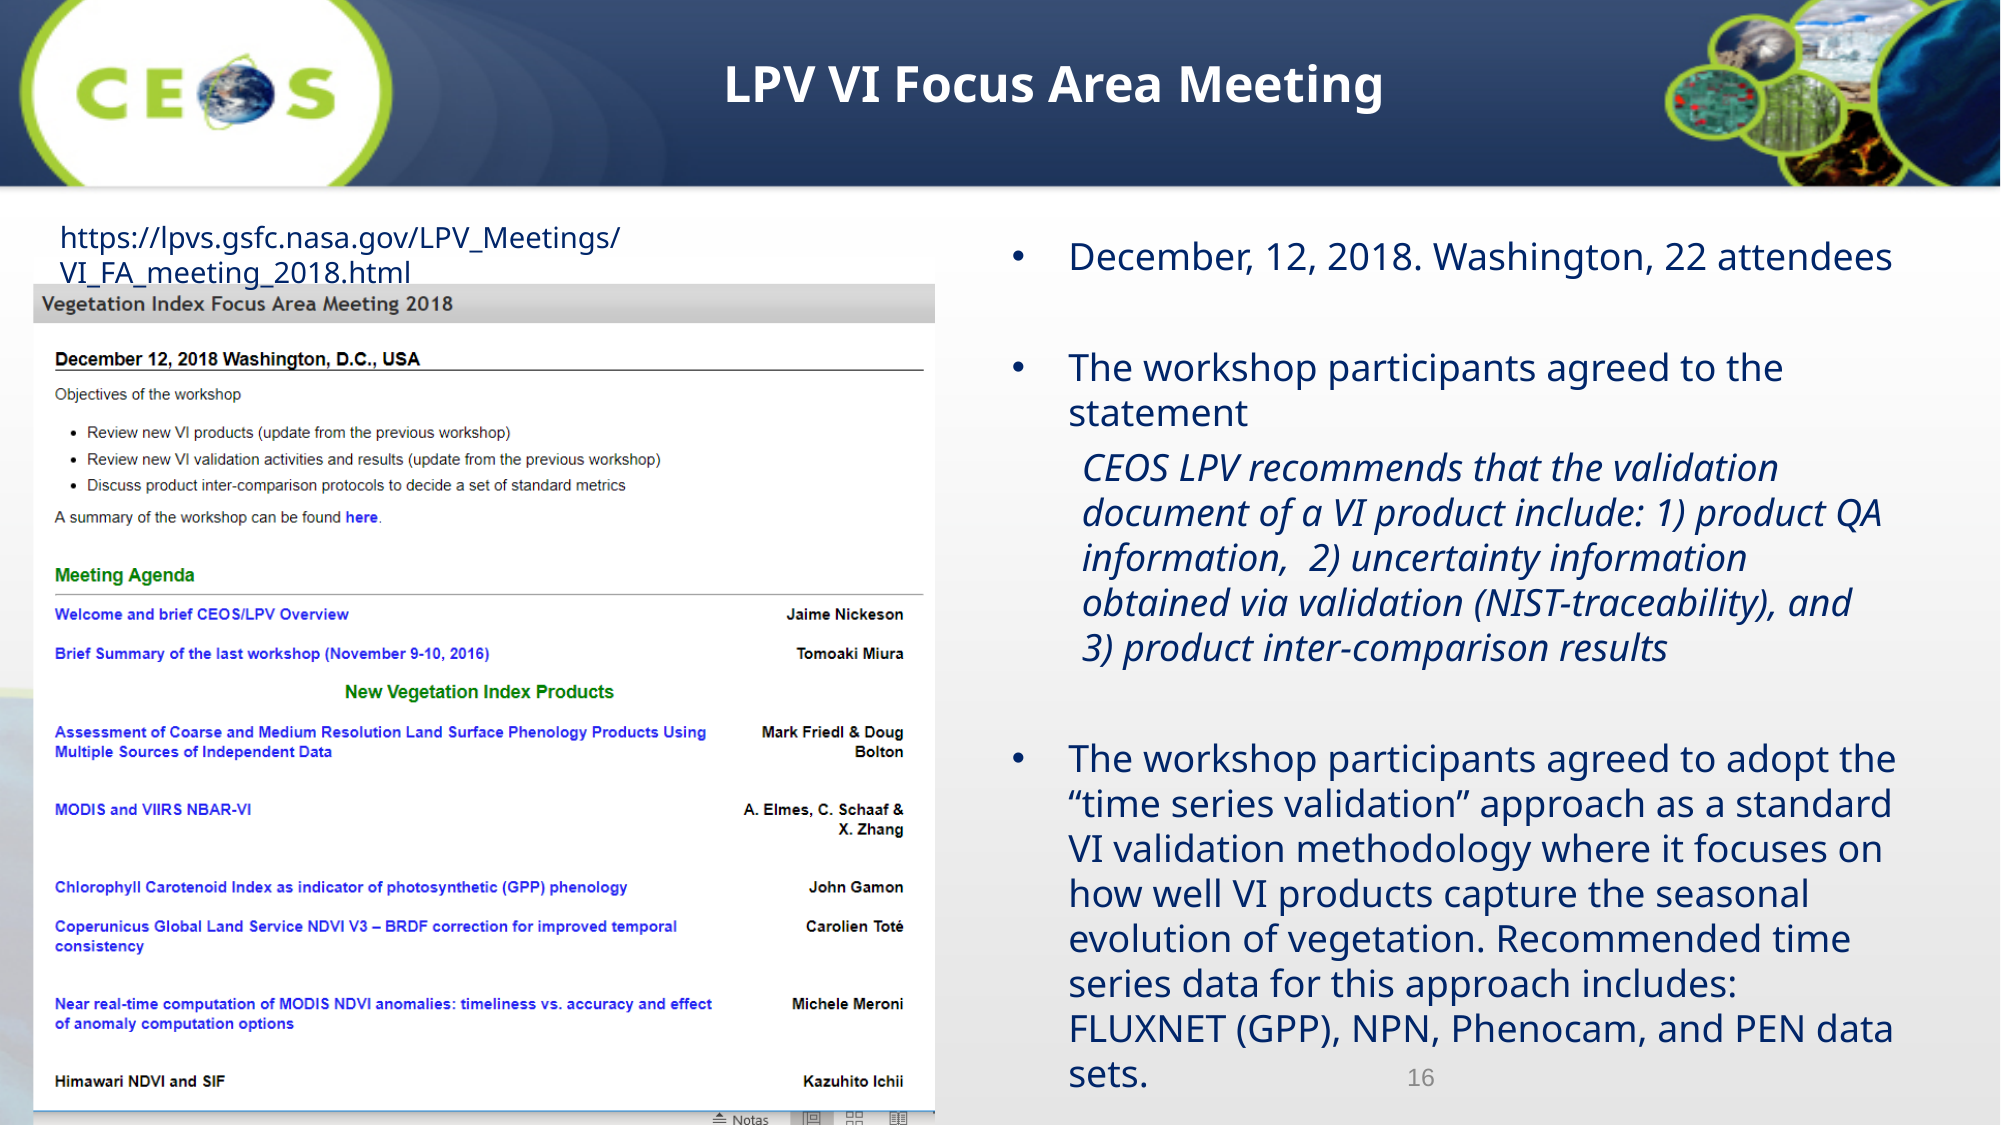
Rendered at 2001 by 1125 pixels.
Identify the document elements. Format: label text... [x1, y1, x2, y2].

text_box https://lpvs.gsfc.nasa.gov/LPV_Meetings/VI_FA_meeting_2018.html [52, 211, 952, 297]
title LPV VI Focus Area Meeting [410, 44, 1699, 156]
picture [0, 0, 2001, 1125]
list December, 12, 2018. Washington, 22 attendees The workshop participants agreed to the statement CEOS LPV recommends that the validation document of a VI product include: 1) product QA information, 2) uncertainty information obtained via validation (NIST-traceability), and 3) product inter-comparison results The workshop participants agreed to adopt the “time series validation” approach as a standard VI validation methodology where it focuses on how well VI products capture the seasonal evolution of vegetation. Recommended time series data for this approach includes: FLUXNET (GPP), NPN, Phenocam, and PEN data sets. [997, 225, 1917, 1125]
